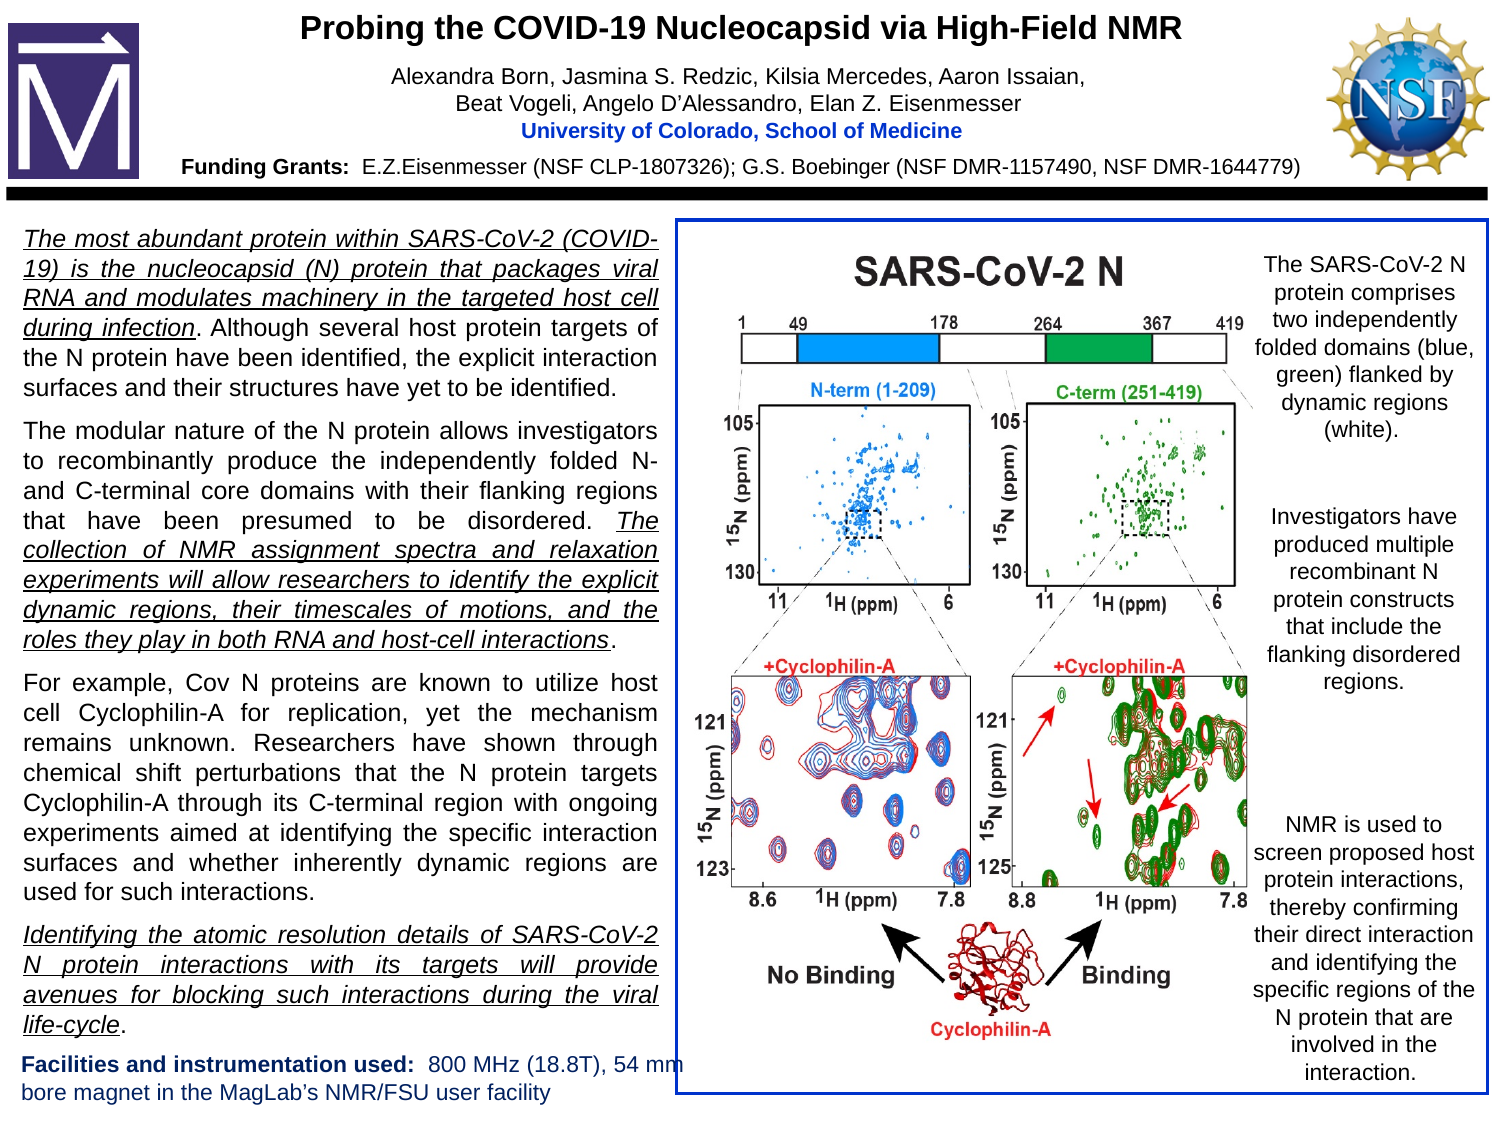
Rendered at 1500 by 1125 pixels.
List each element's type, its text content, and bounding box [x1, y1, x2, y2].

text_box The SARS-CoV-2 N protein comprises two independently folded domains (blue, green) flanked by dynamic regions (white). [1238, 242, 1492, 450]
text_box NMR is used to screen proposed host protein interactions, thereby confirming their direct interaction and identifying the specific regions of the N protein that are involved in the interaction. [1237, 802, 1491, 1092]
text_box [721, 1051, 1488, 1094]
picture [693, 244, 1253, 1043]
text_box Investigators have produced multiple recombinant N protein constructs that include the flanking disordered regions. [1257, 494, 1491, 702]
text_box The most abundant protein within SARS-CoV-2 (COVID-19) is the nucleocapsid (N) protein that packages viral RNA and modulates machinery in the targeted host cell during infection. Although several host protein targets of the N protein have been identified, the explicit interaction surfaces and their structures have yet to be identified. The modular nature of the N protein allows investigators to recombinantly produce the independently folded N- and C-terminal core domains with their flanking regions that have been presumed to be disordered. The collection of NMR assignment spectra and relaxation experiments will allow researchers to identify the explicit dynamic regions, their timescales of motions, and the roles they play in both RNA and host-cell interactions. For example, Cov N proteins are known to utilize host cell Cyclophilin-A for replication, yet the mechanism remains unknown. Researchers have shown through chemical shift perturbations that the N protein targets Cyclophilin-A through its C-terminal region with ongoing experiments aimed at identifying the specific interaction surfaces and whether inherently dynamic regions are used for such interactions. Identifying the atomic resolution details of SARS-CoV-2 N protein interactions with its targets will provide avenues for blocking such interactions during the viral life-cycle. [8, 214, 674, 1042]
text_box Facilities and instrumentation used: 800 MHz (18.8T), 54 mm bore magnet in the MagLab’s NMR/FSU user facility [6, 1042, 721, 1113]
picture [8, 23, 139, 180]
text_box Probing the COVID-19 Nucleocapsid via High-Field NMR Alexandra Born, Jasmina S. Redzic, Kilsia Mercedes, Aaron Issaian, Beat Vogeli, Angelo D’Alessandro, Elan Z. Eisenmesser University of Colorado, School of Medicine Funding Grants: E.Z.Eisenmesser (NSF CLP-1807326); G.S. Boebinger (NSF DMR-1157490, NSF DMR-1644779) [158, 0, 1325, 187]
text_box [676, 220, 1488, 1042]
picture [1324, 14, 1492, 183]
